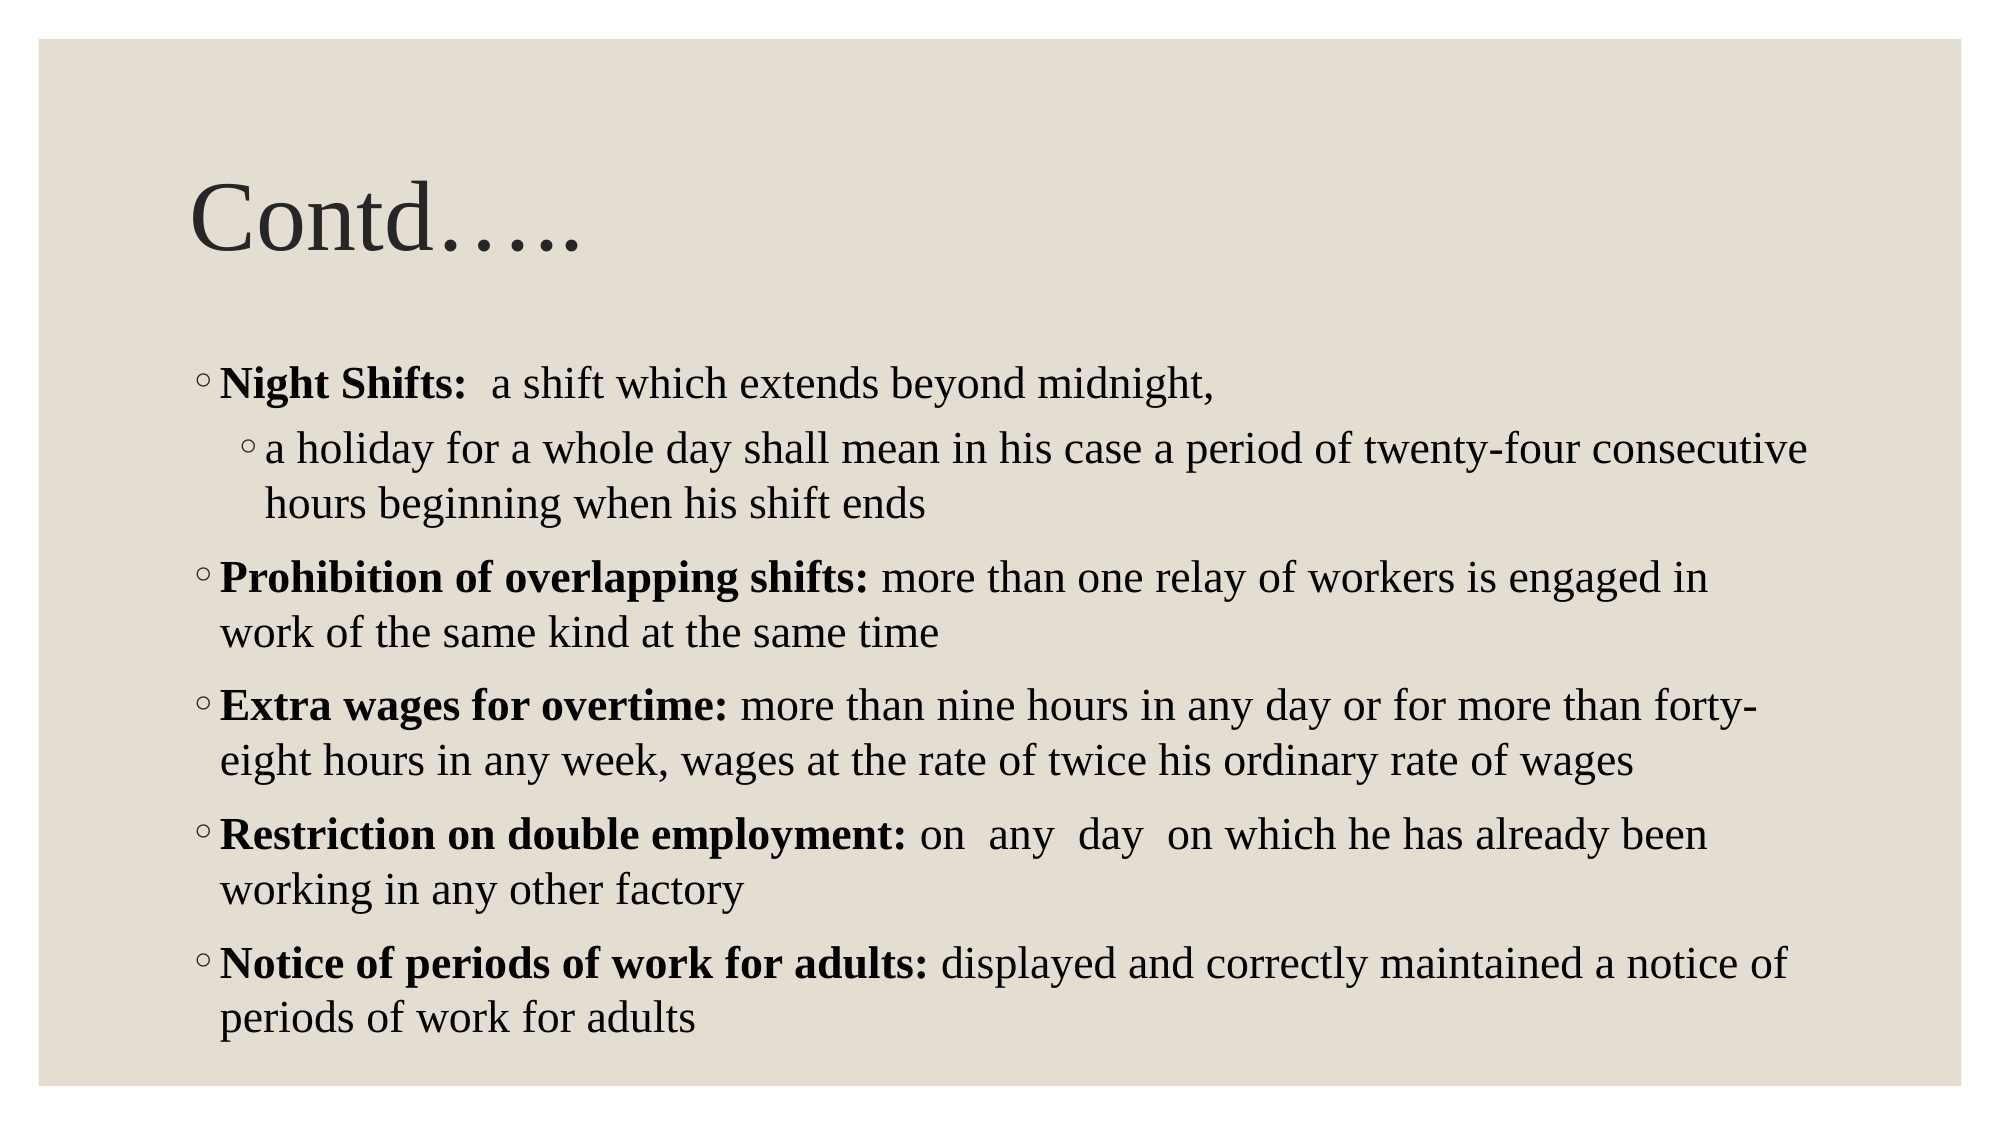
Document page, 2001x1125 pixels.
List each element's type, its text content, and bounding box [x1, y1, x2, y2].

title Contd….. [174, 105, 1825, 331]
list Night Shifts: a shift which extends beyond midnight, a holiday for a whole day shall mean in his case a period of twenty-four consecutive hours beginning when his shift ends Prohibition of overlapping shifts: more than one relay of workers is engaged in work of the same kind at the same time Extra wages for overtime: more than nine hours in any day or for more than forty-eight hours in any week, wages at the rate of twice his ordinary rate of wages Restriction on double employment: on any day on which he has already been working in any other factory Notice of periods of work for adults: displayed and correctly maintained a notice of periods of work for adults [174, 345, 1825, 1080]
